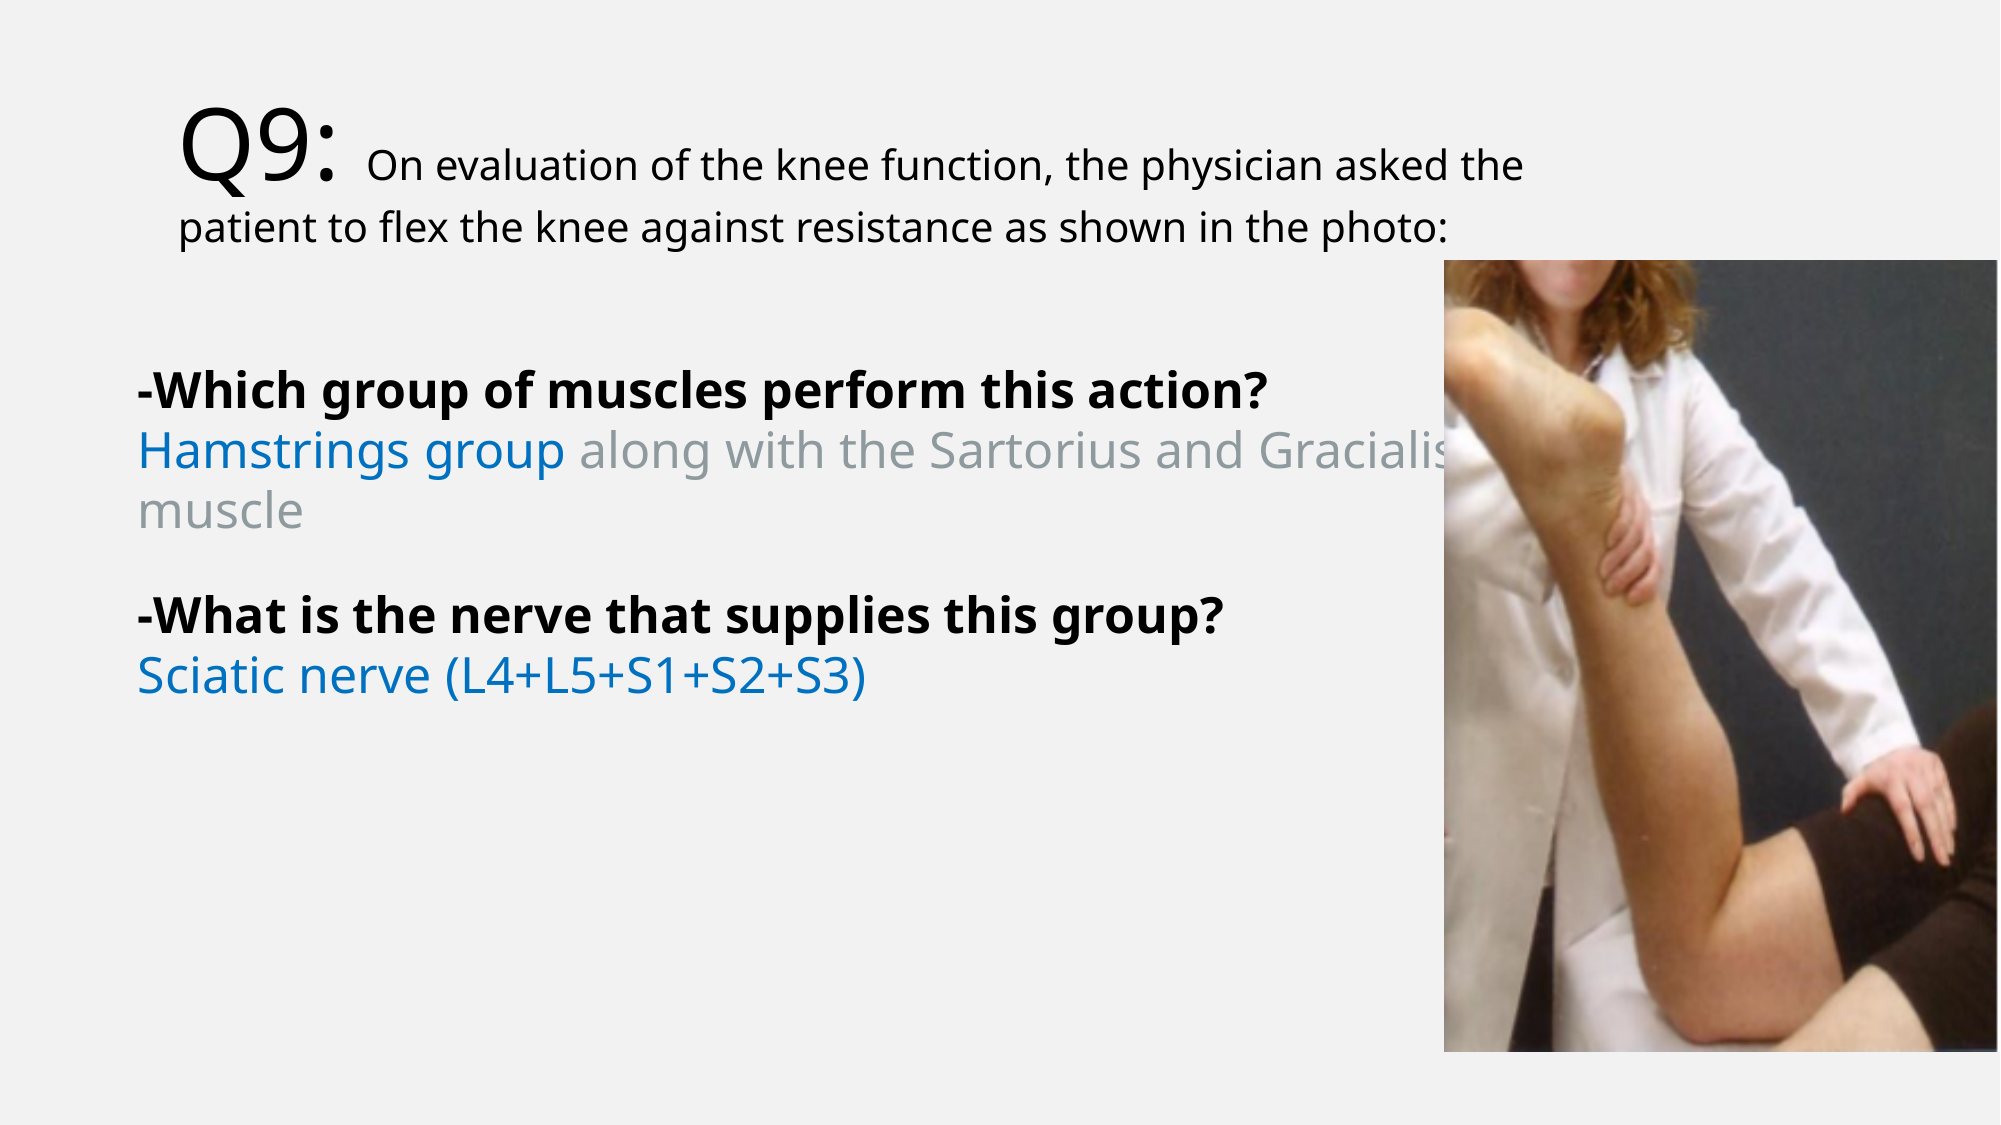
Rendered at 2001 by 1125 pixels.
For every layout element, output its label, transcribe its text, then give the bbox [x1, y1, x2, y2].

picture [1444, 260, 2000, 1052]
text_box Q9: On evaluation of the knee function, the physician asked the patient to flex the knee against resistance as shown in the photo: [163, 73, 1592, 259]
text_box -Which group of muscles perform this action? Hamstrings group along with the Sartorius and Gracialis muscle -What is the nerve that supplies this group? Sciatic nerve (L4+L5+S1+S2+S3) [123, 351, 1444, 712]
